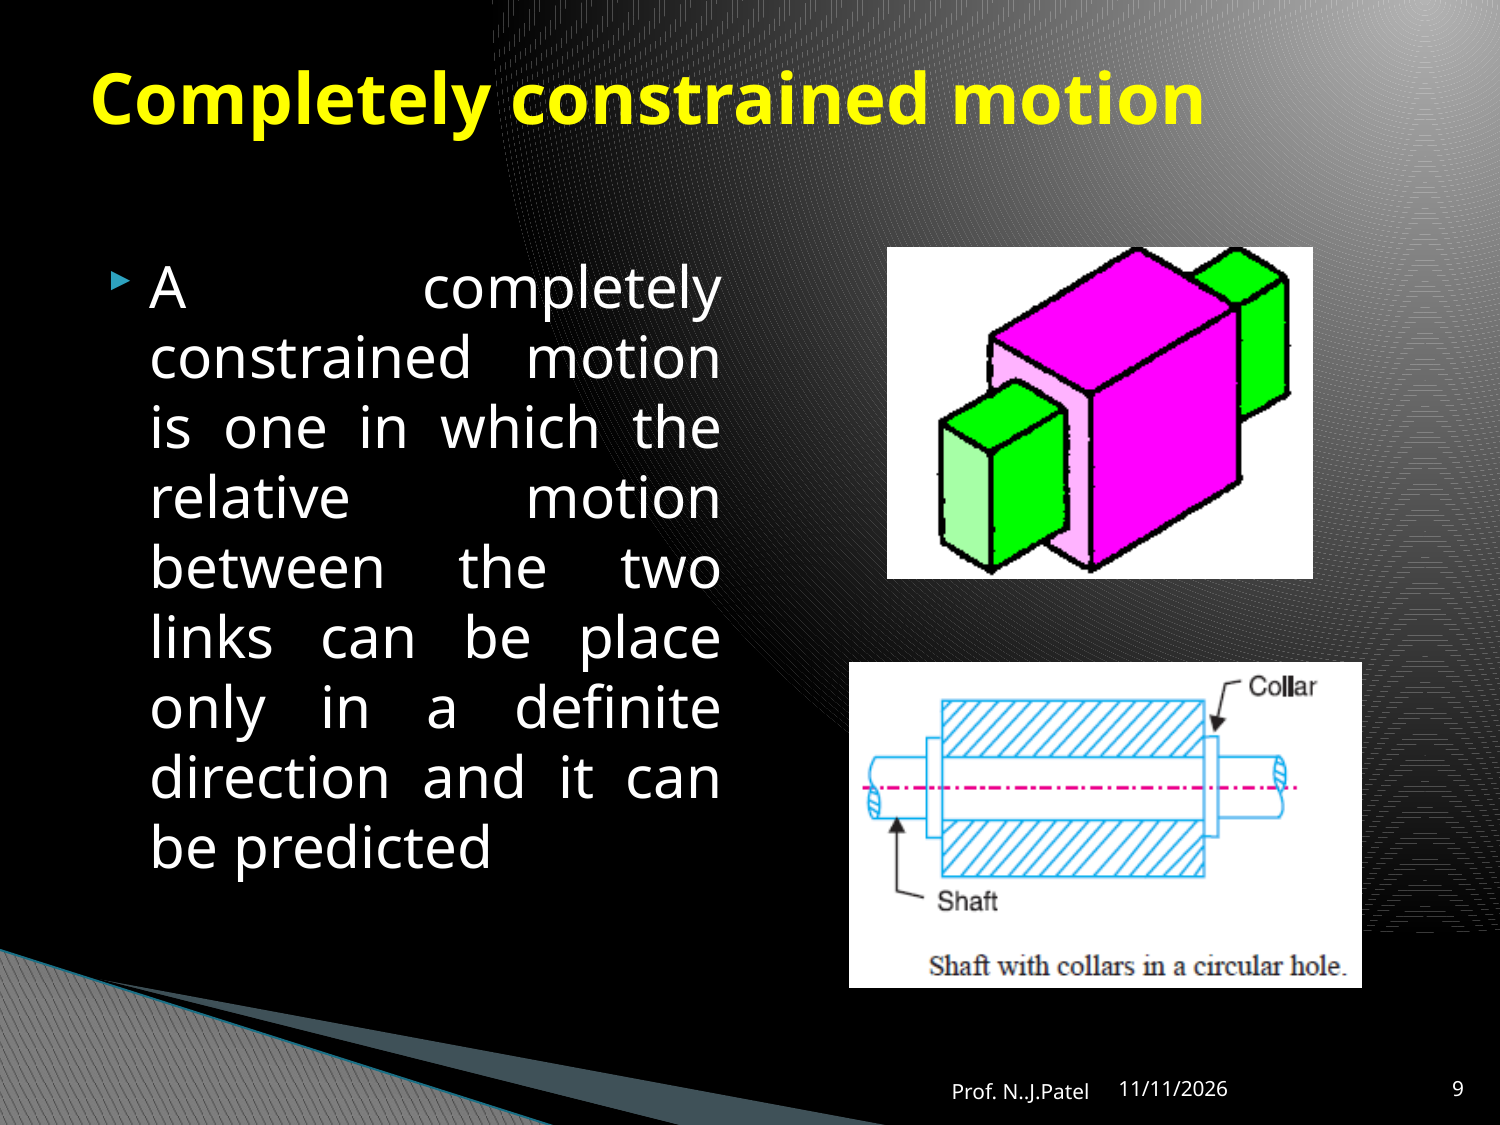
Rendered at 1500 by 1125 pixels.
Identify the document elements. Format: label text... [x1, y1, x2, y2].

slide_number 9 [1418, 1051, 1479, 1112]
picture [849, 662, 1363, 988]
footer Prof. N..J.Patel [718, 1051, 1105, 1112]
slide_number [1105, 1051, 1418, 1112]
picture [0, 952, 543, 1125]
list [887, 247, 1313, 579]
title Completely constrained motion [75, 45, 1425, 233]
list A completely constrained motion is one in which the relative motion between the two links can be place only in a definite direction and it can be predicted [75, 243, 738, 986]
